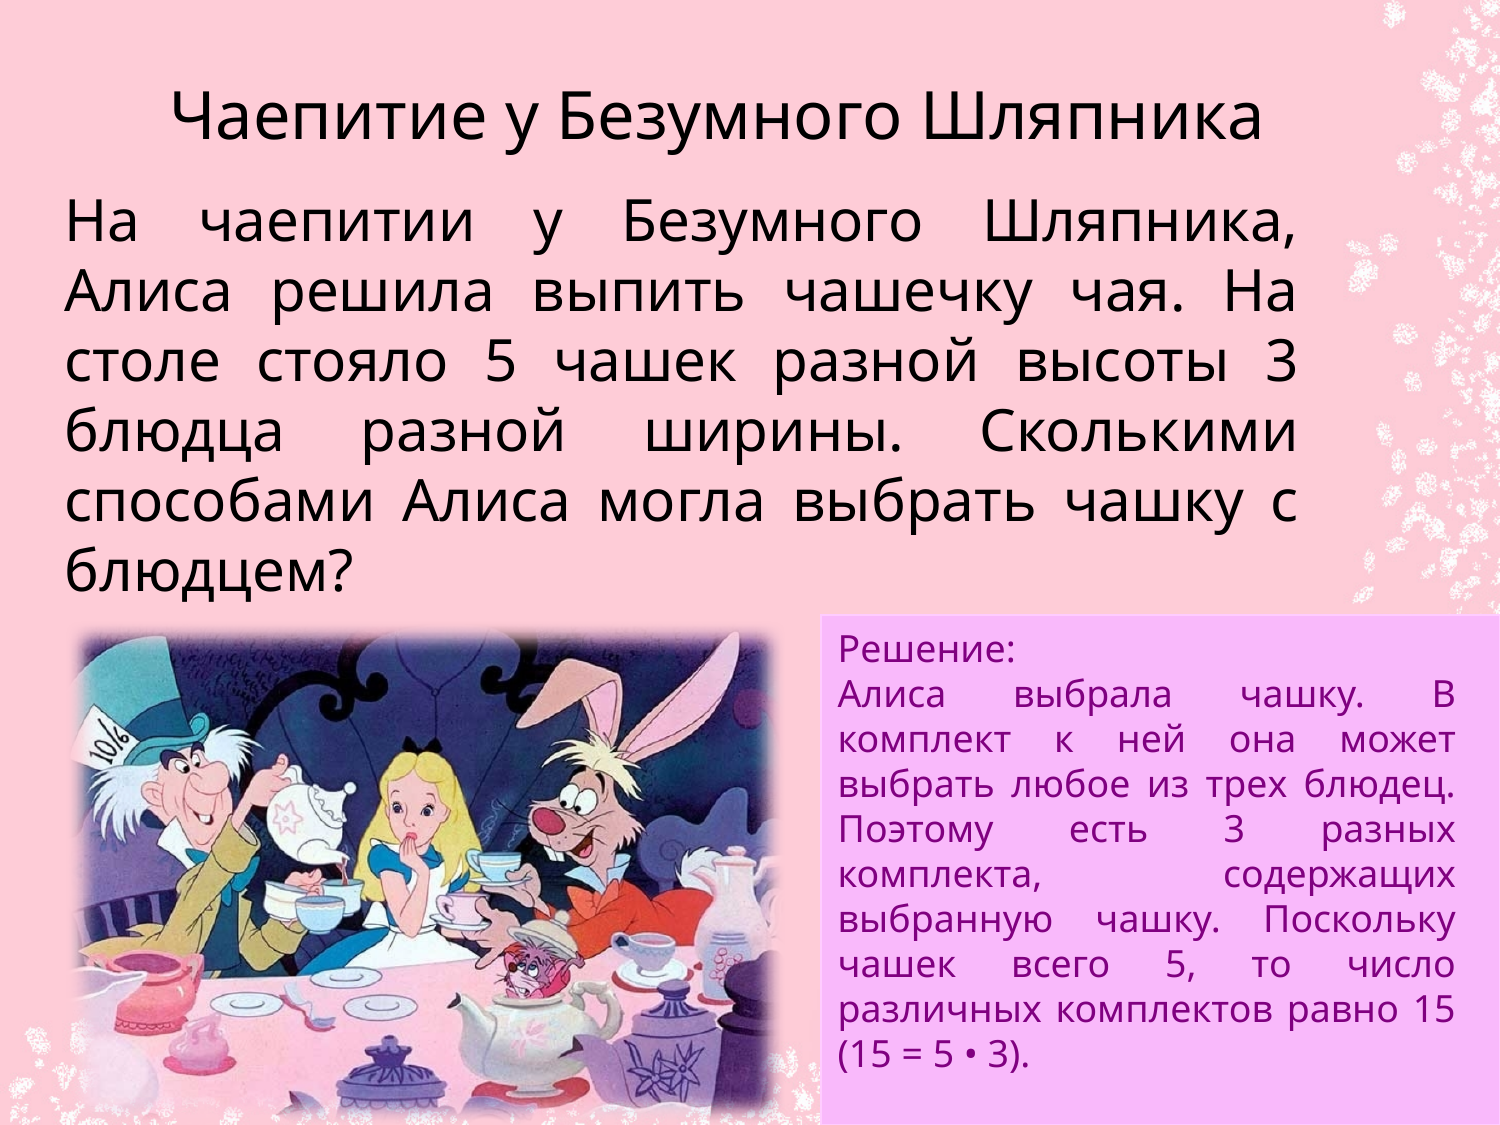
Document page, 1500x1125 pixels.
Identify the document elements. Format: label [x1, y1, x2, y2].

picture [66, 621, 785, 1125]
list [0, 0, 1500, 1125]
